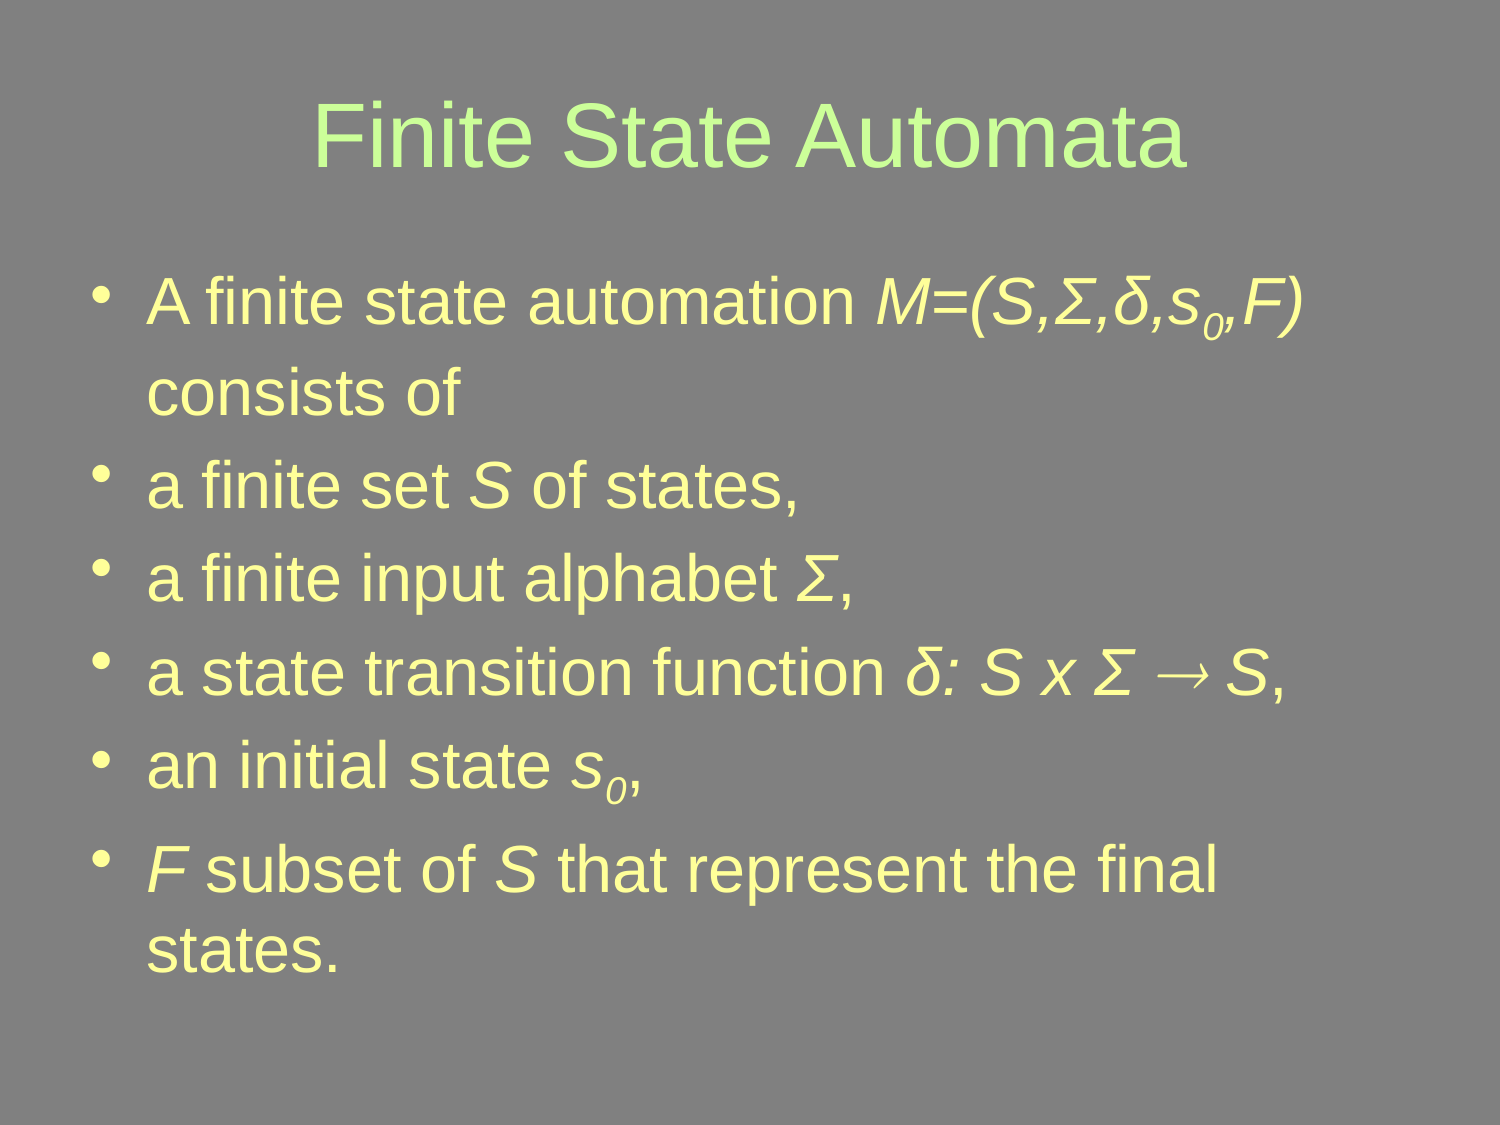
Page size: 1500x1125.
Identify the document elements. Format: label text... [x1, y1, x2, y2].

list A finite state automation M=(S,Σ,δ,s0,F) consists of a finite set S of states, a finite input alphabet Σ, a state transition function δ: S x Σ  S, an initial state s0, F subset of S that represent the final states. [74, 249, 1451, 1013]
title Finite State Automata [112, 37, 1388, 226]
